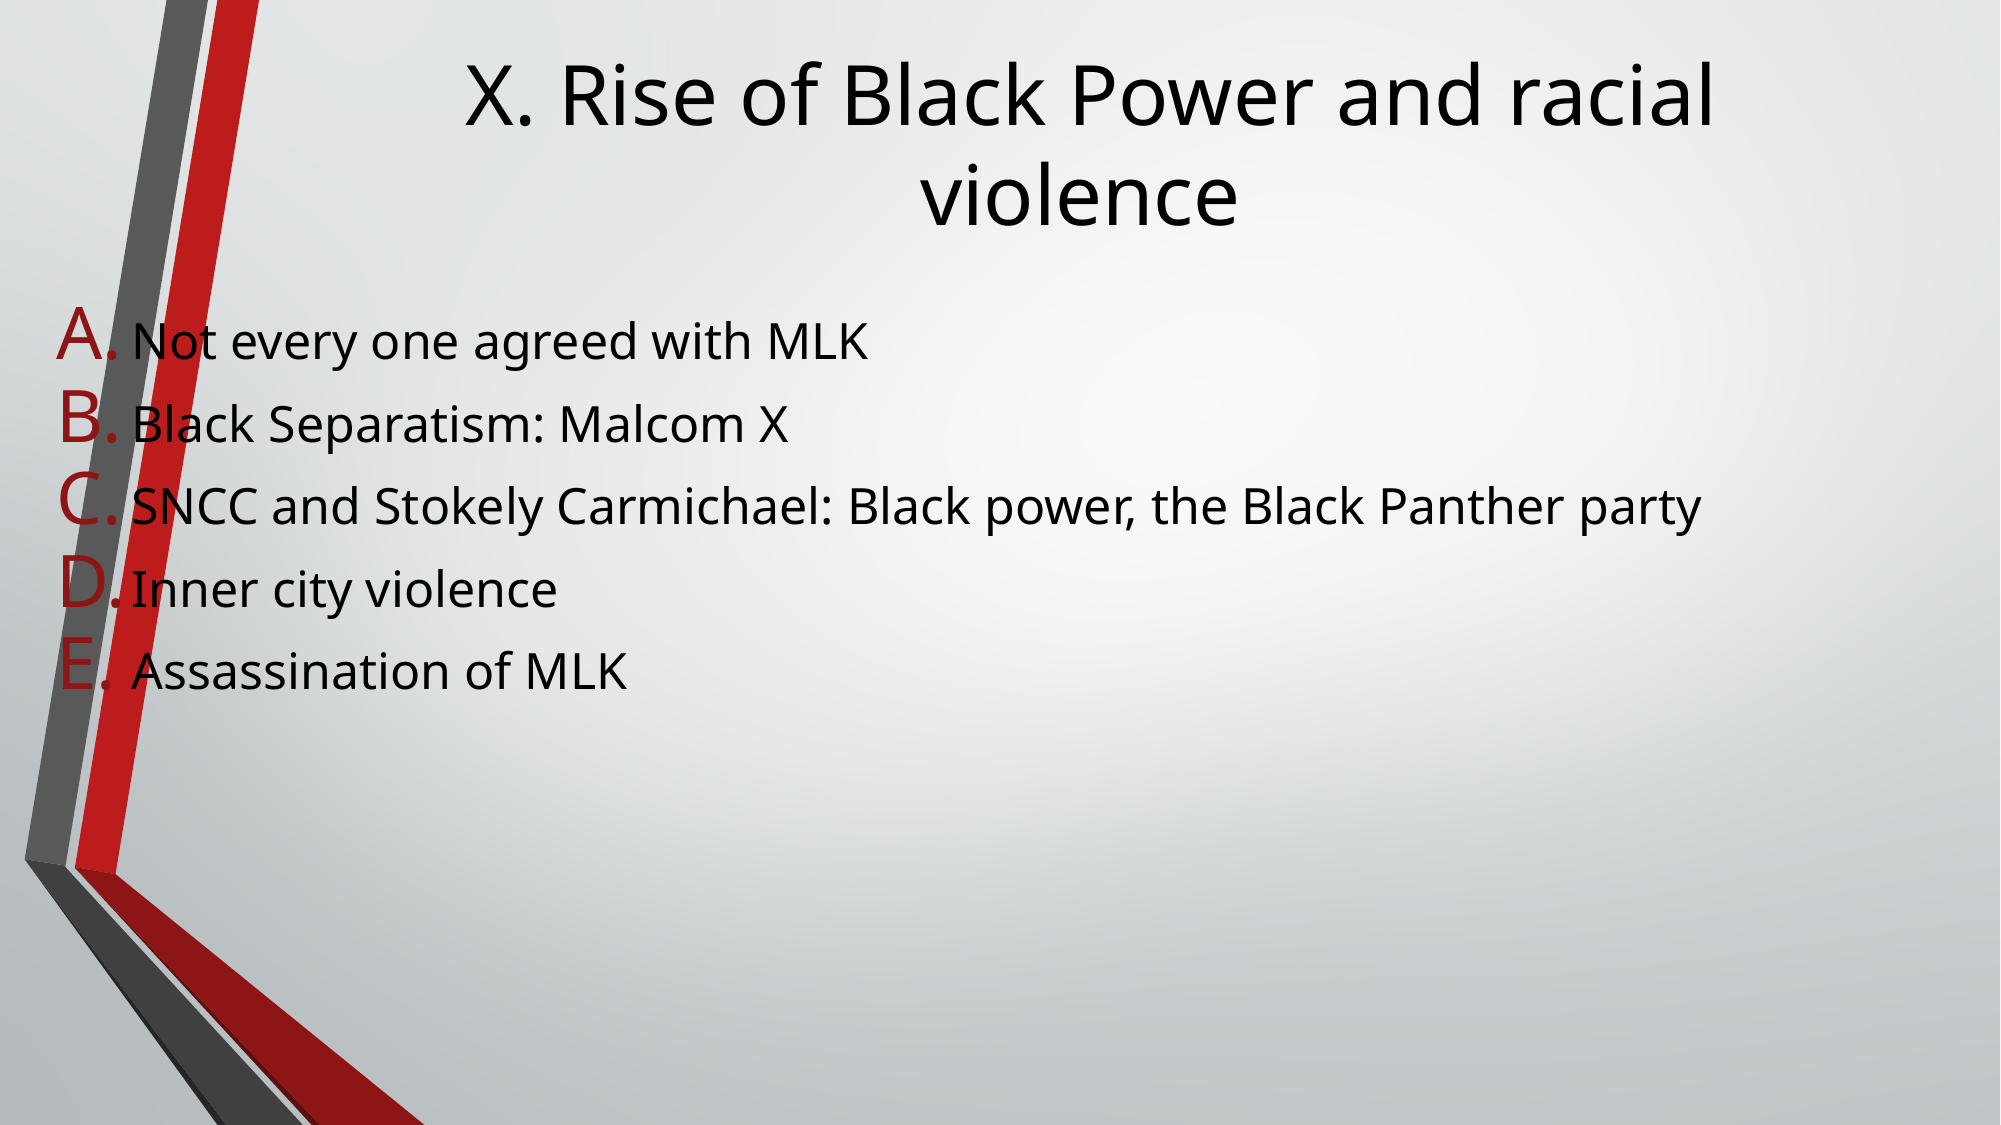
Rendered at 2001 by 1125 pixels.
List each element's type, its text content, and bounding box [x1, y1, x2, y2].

list Not every one agreed with MLK Black Separatism: Malcom X SNCC and Stokely Carmichael: Black power, the Black Panther party Inner city violence Assassination of MLK [41, 284, 1974, 973]
title X. Rise of Black Power and racial violence [296, 0, 1887, 284]
